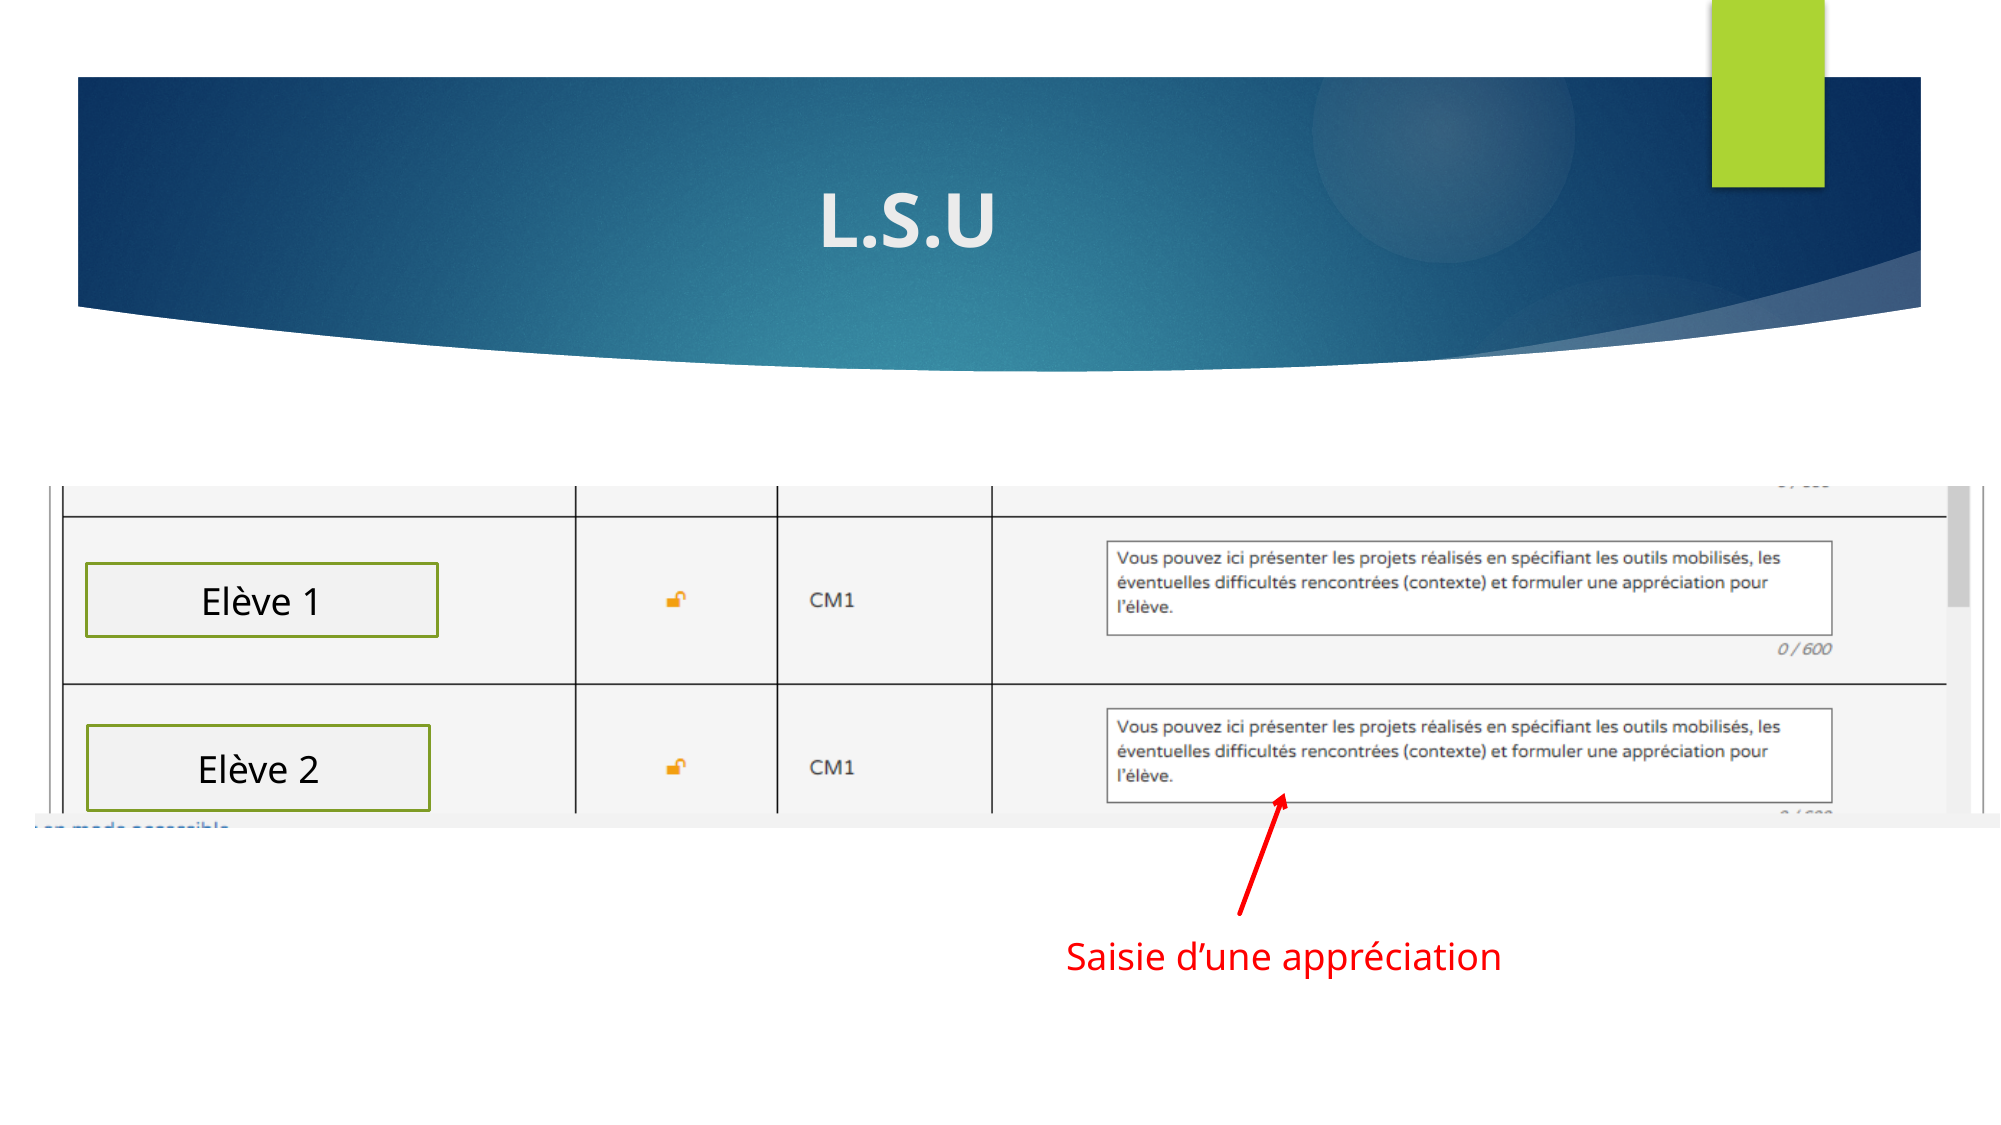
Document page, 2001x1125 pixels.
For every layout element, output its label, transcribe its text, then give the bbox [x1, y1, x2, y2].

text_box Saisie d’une appréciation [1051, 925, 1519, 986]
title L.S.U [189, 159, 1627, 276]
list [34, 485, 2000, 828]
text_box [1239, 792, 1285, 914]
